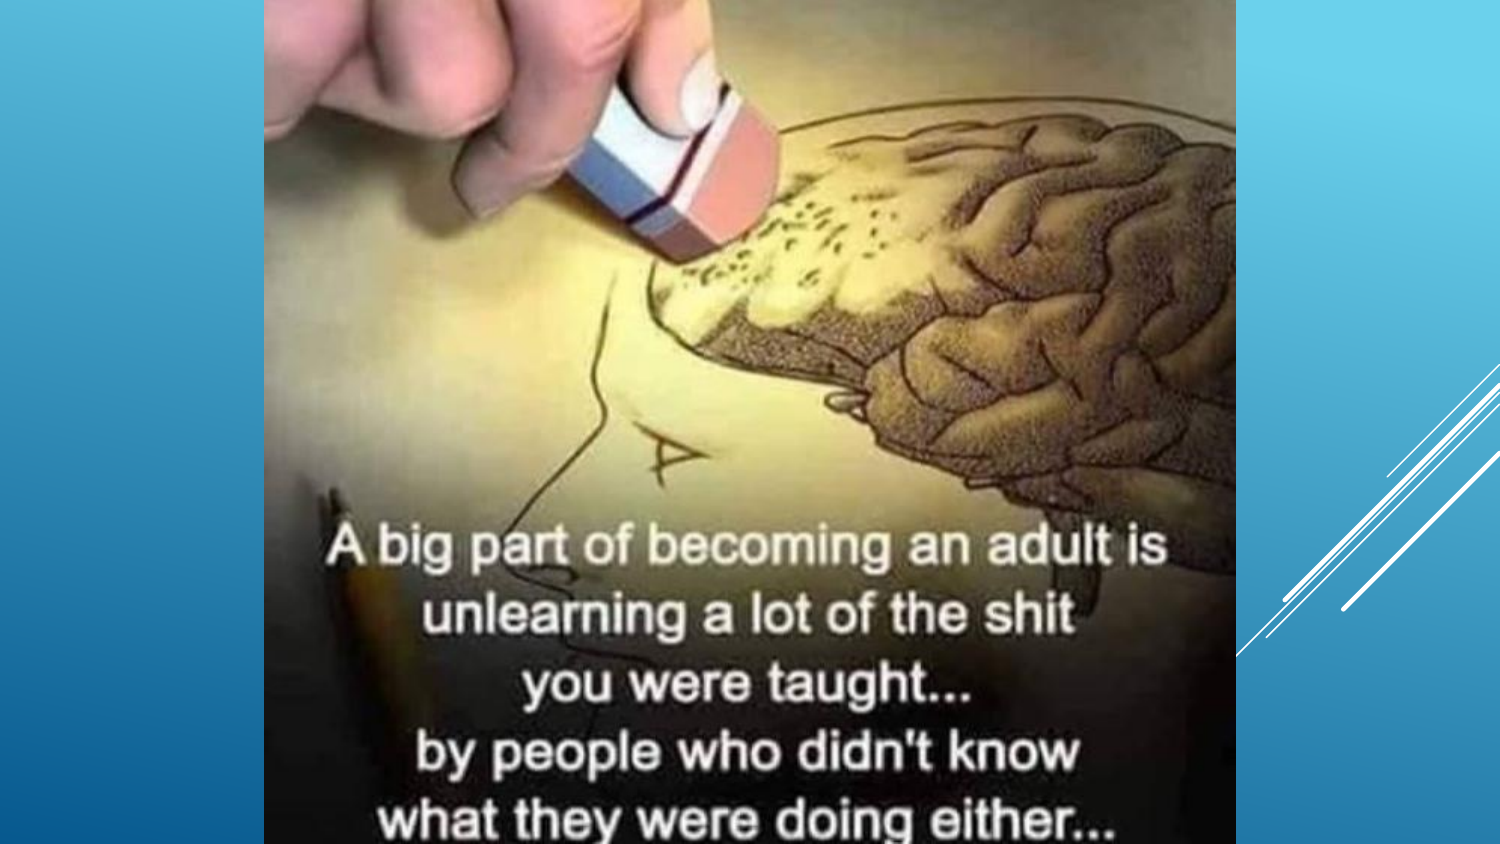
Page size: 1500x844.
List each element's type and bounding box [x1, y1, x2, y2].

picture [263, 0, 1237, 844]
